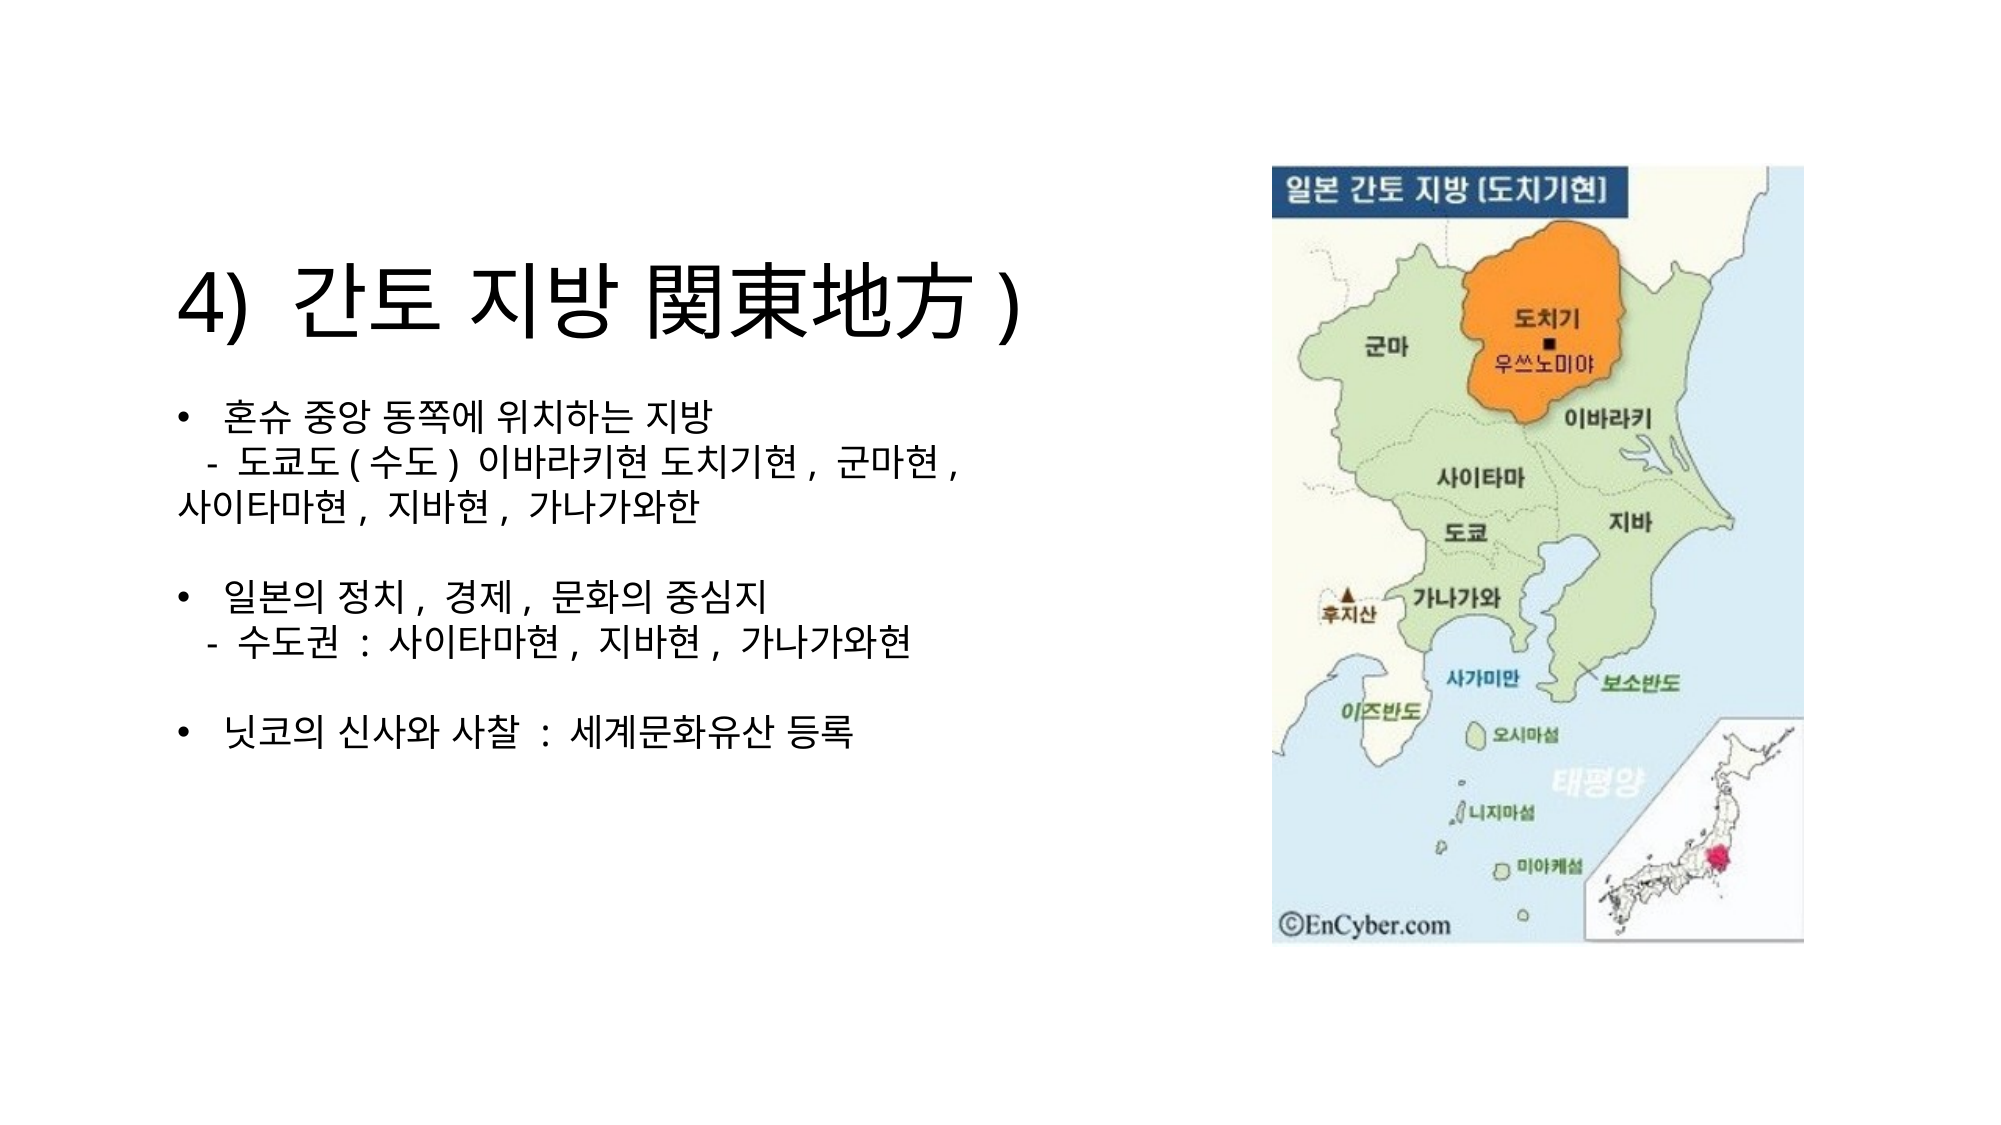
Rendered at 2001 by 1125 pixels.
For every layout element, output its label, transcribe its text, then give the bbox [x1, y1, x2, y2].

picture [1271, 163, 1804, 947]
text_box 4) 간토 지방 関東地方) 혼슈 중앙 동쪽에 위치하는 지방 - 도쿄도(수도) 이바라키현 도치기현, 군마현, 사이타마현, 지바현, 가나가와한 일본의 정치, 경제, 문화의 중심지 - 수도권 : 사이타마현, 지바현, 가나가와현 닛코의 신사와 사찰 : 세계문화유산 등록 [162, 241, 1061, 762]
